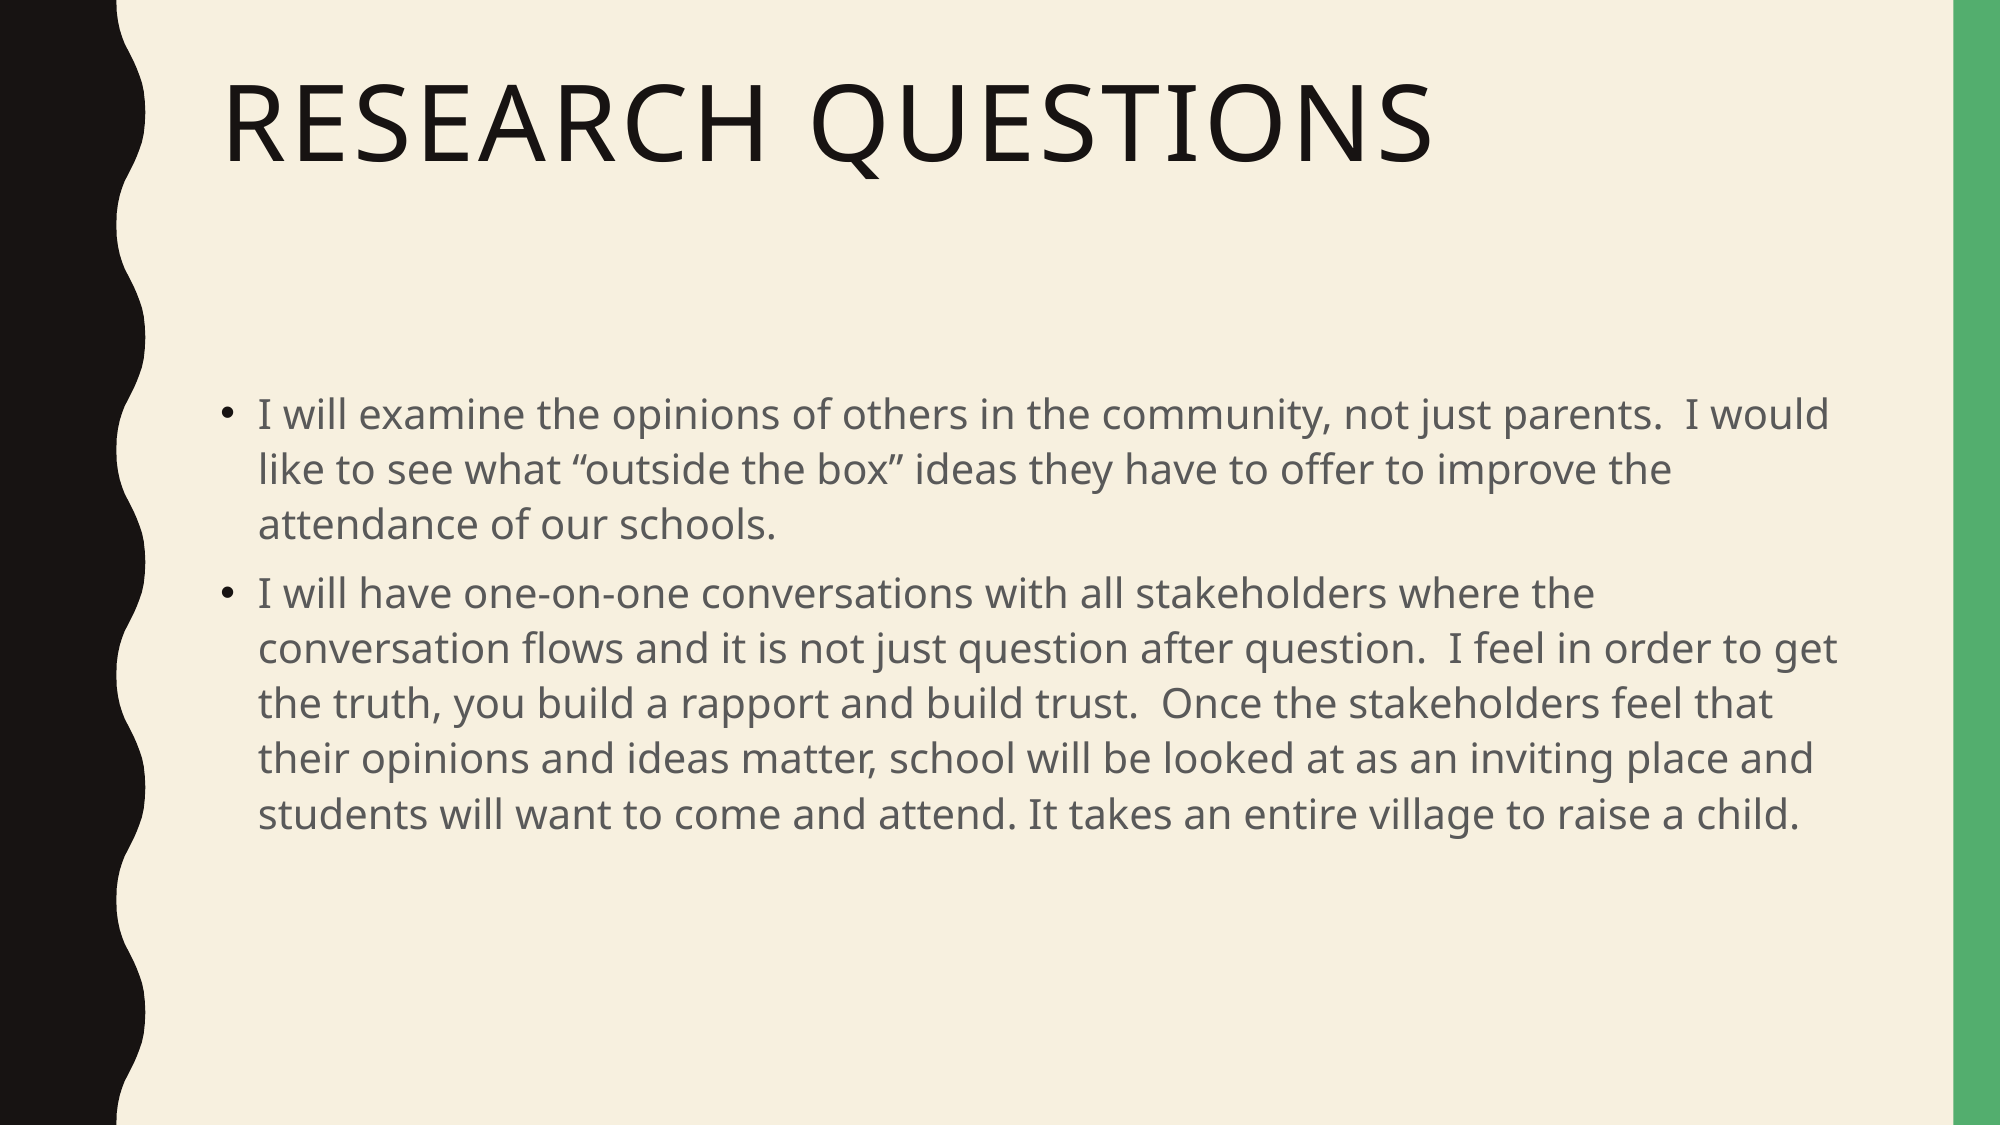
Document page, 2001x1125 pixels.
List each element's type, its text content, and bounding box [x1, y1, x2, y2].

list I will examine the opinions of others in the community, not just parents. I would like to see what “outside the box” ideas they have to offer to improve the attendance of our schools. I will have one-on-one conversations with all stakeholders where the conversation flows and it is not just question after question. I feel in order to get the truth, you build a rapport and build trust. Once the stakeholders feel that their opinions and ideas matter, school will be looked at as an inviting place and students will want to come and attend. It takes an entire village to raise a child. [205, 375, 1875, 965]
title Research Questions [205, 62, 1875, 308]
